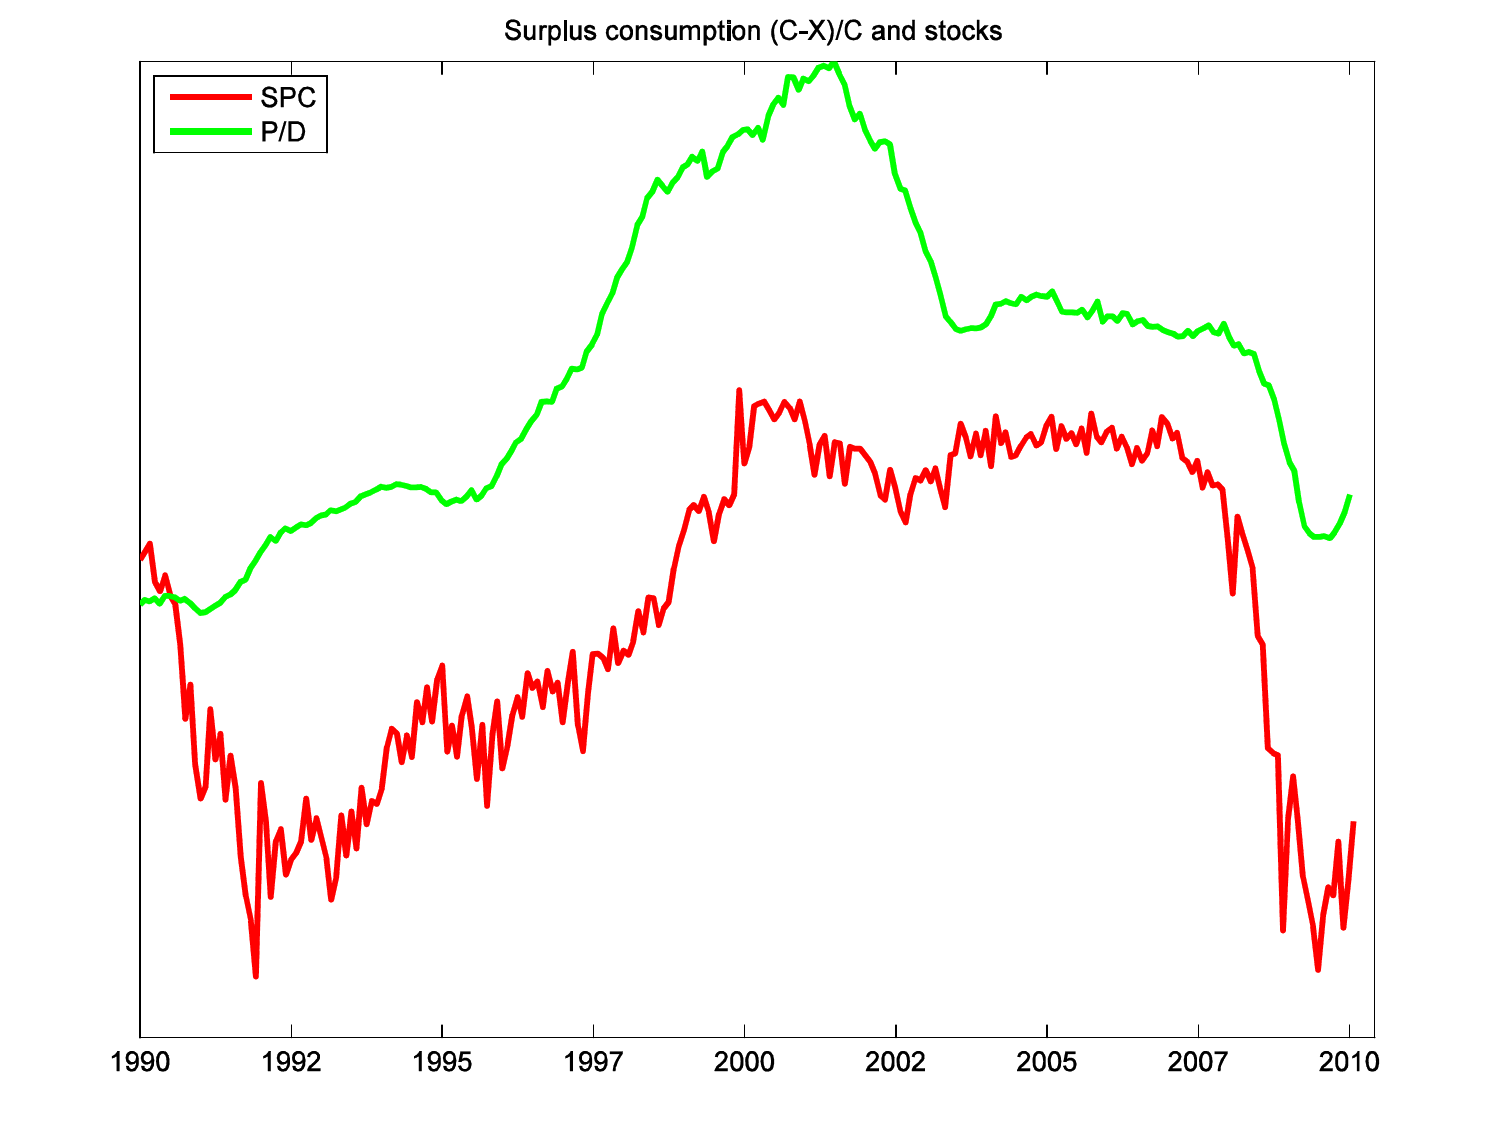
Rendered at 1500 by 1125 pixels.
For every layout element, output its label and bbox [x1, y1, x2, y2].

picture [106, 0, 1394, 1125]
